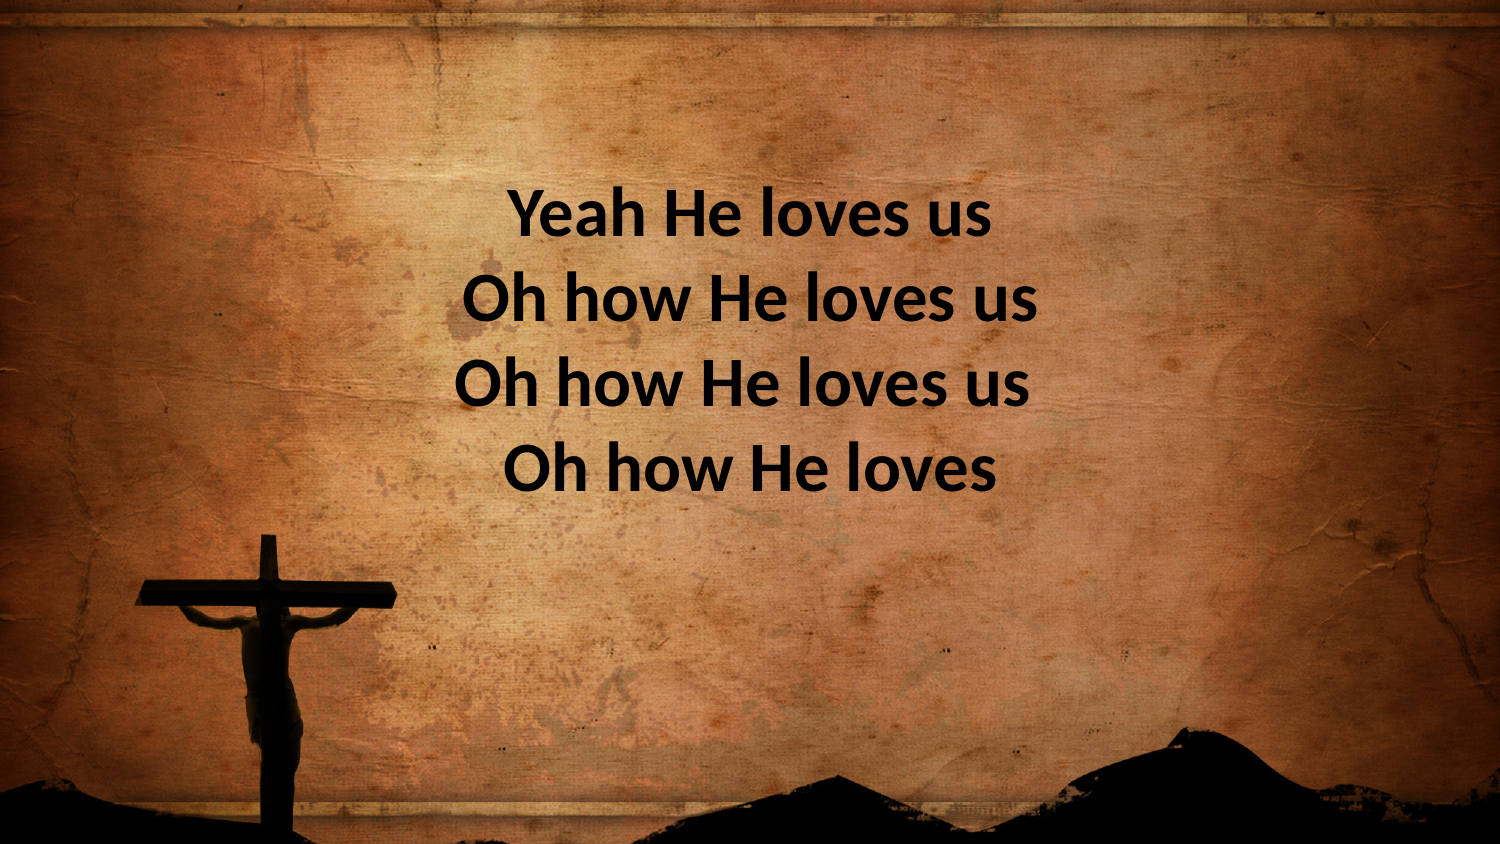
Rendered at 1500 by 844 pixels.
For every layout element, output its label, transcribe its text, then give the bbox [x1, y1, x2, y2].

picture [0, 0, 1500, 844]
text_box Yeah He loves us Oh how He loves us Oh how He loves us Oh how He loves [54, 159, 1448, 551]
